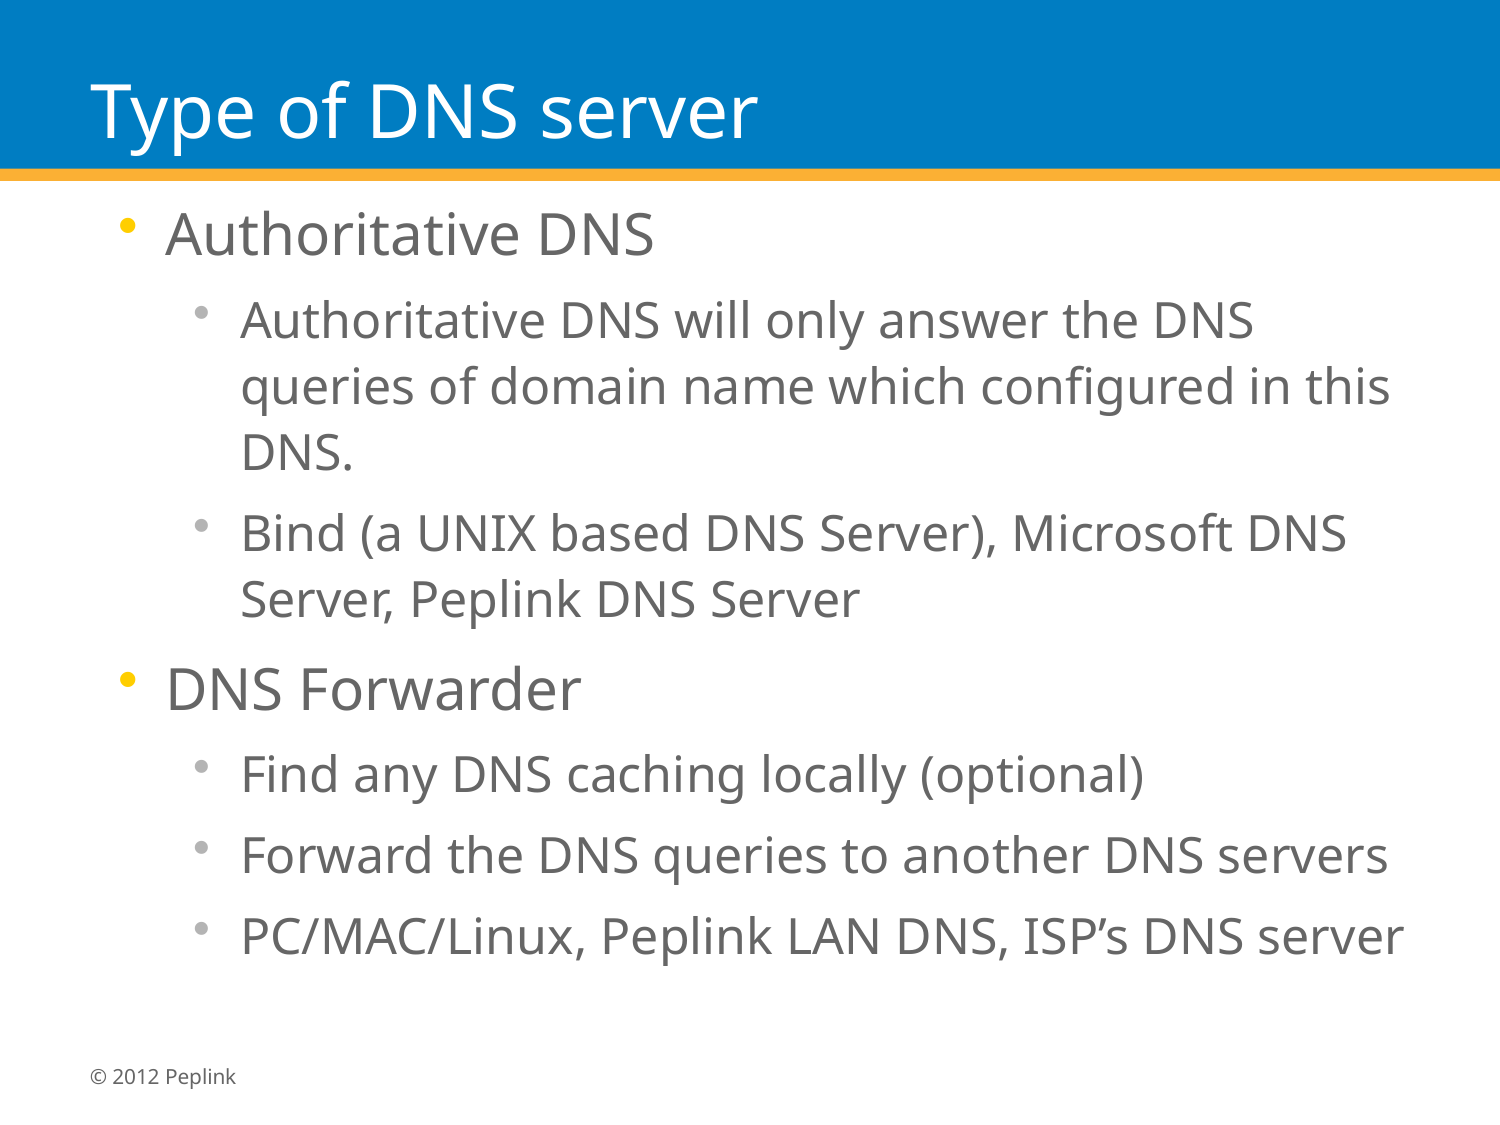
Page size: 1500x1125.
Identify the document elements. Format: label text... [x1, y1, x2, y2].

title Type of DNS server [0, 0, 1500, 169]
list Authoritative DNS Authoritative DNS will only answer the DNS queries of domain name which configured in this DNS. Bind (a UNIX based DNS Server), Microsoft DNS Server, Peplink DNS Server DNS Forwarder Find any DNS caching locally (optional) Forward the DNS queries to another DNS servers PC/MAC/Linux, Peplink LAN DNS, ISP’s DNS server [74, 190, 1425, 1014]
